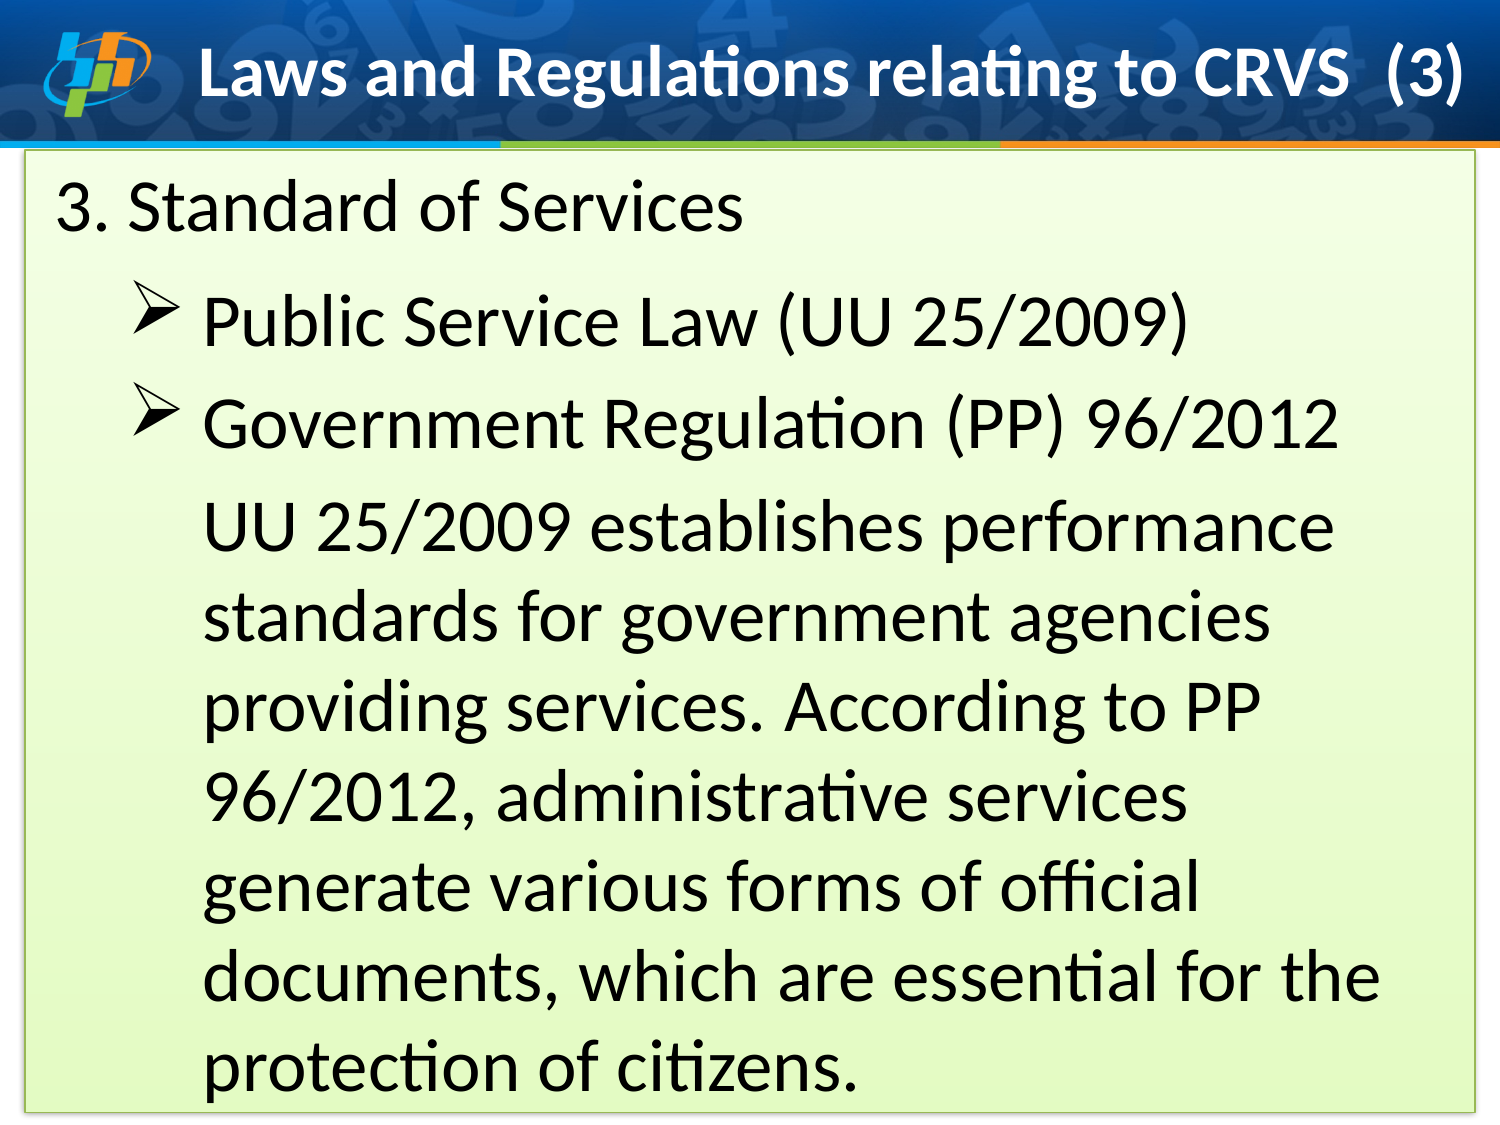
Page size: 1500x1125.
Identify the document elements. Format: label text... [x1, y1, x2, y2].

title Laws and Regulations relating to CRVS (3) [183, 20, 1483, 114]
text_box Standard of Services Public Service Law (UU 25/2009) Government Regulation (PP) 96/2012 UU 25/2009 establishes performance standards for government agencies providing services. According to PP 96/2012, administrative services generate various forms of official documents, which are essential for the protection of citizens. [24, 149, 1476, 1113]
picture [0, 0, 1500, 148]
